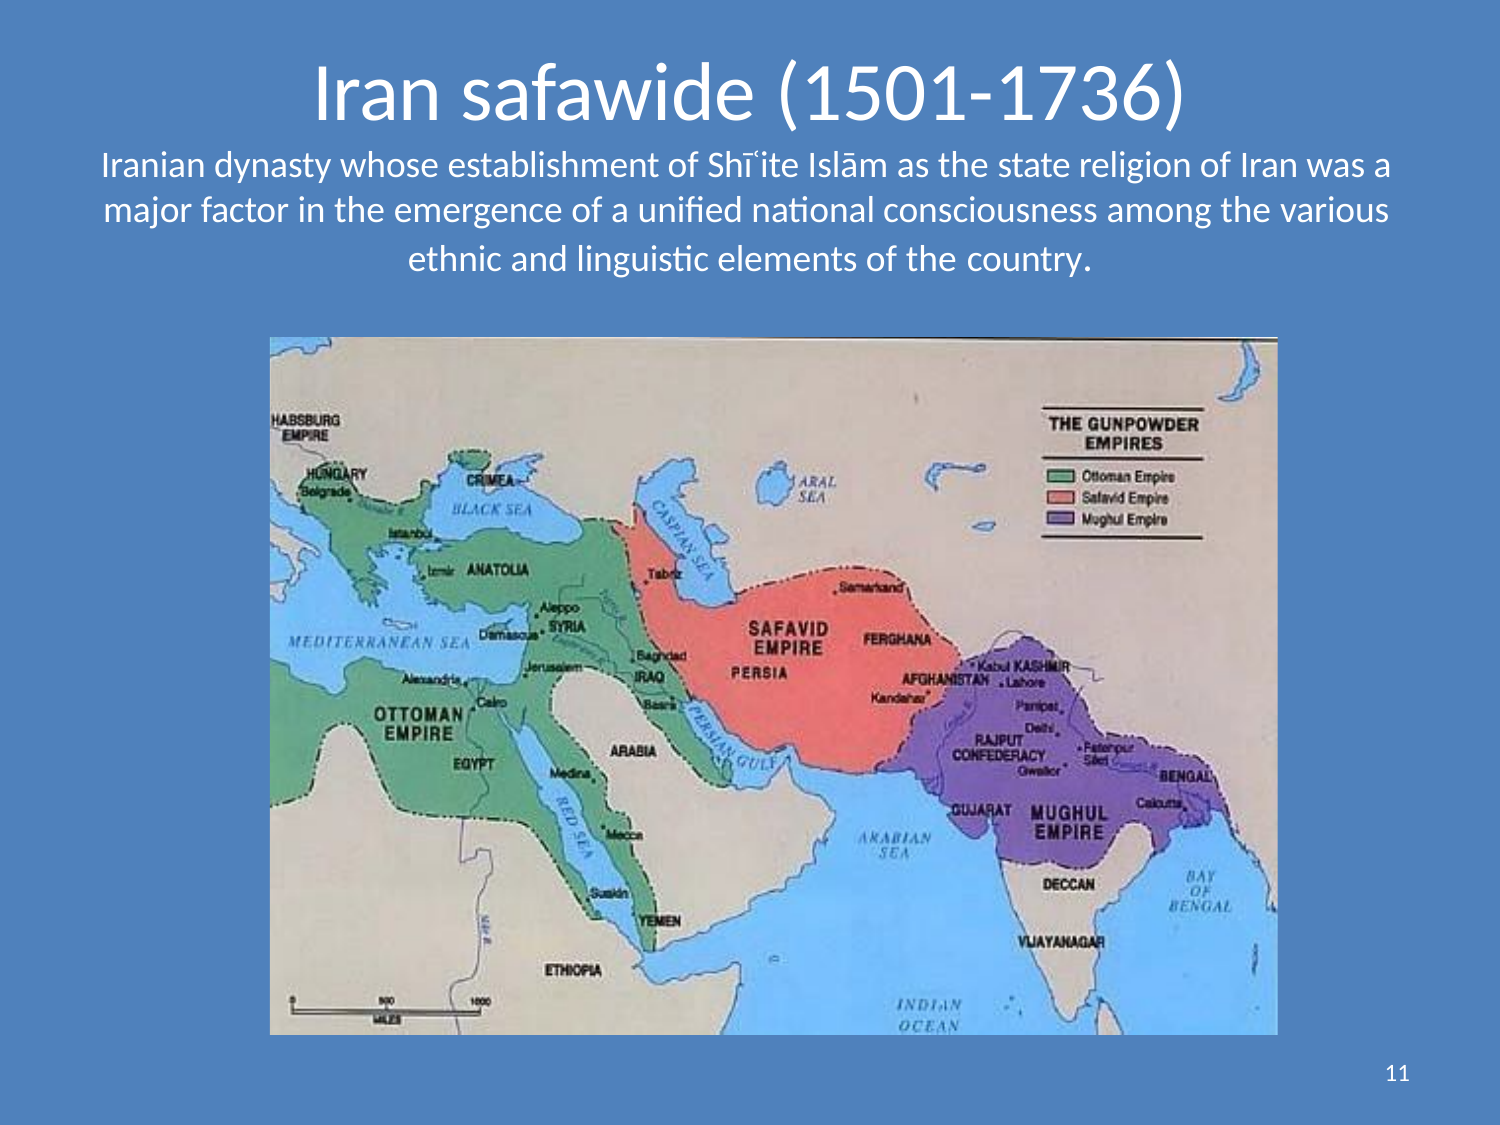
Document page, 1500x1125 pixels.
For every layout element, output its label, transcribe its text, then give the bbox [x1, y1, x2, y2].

title Iran safawide (1501-1736) Iranian dynasty whose establishment of Shīʿite Islām as the state religion of Iran was a major factor in the emergence of a unified national consciousness among the various ethnic and linguistic elements of the country. [95, 28, 1405, 280]
text_box [269, 337, 1278, 1035]
slide_number 11 [1378, 1060, 1417, 1125]
